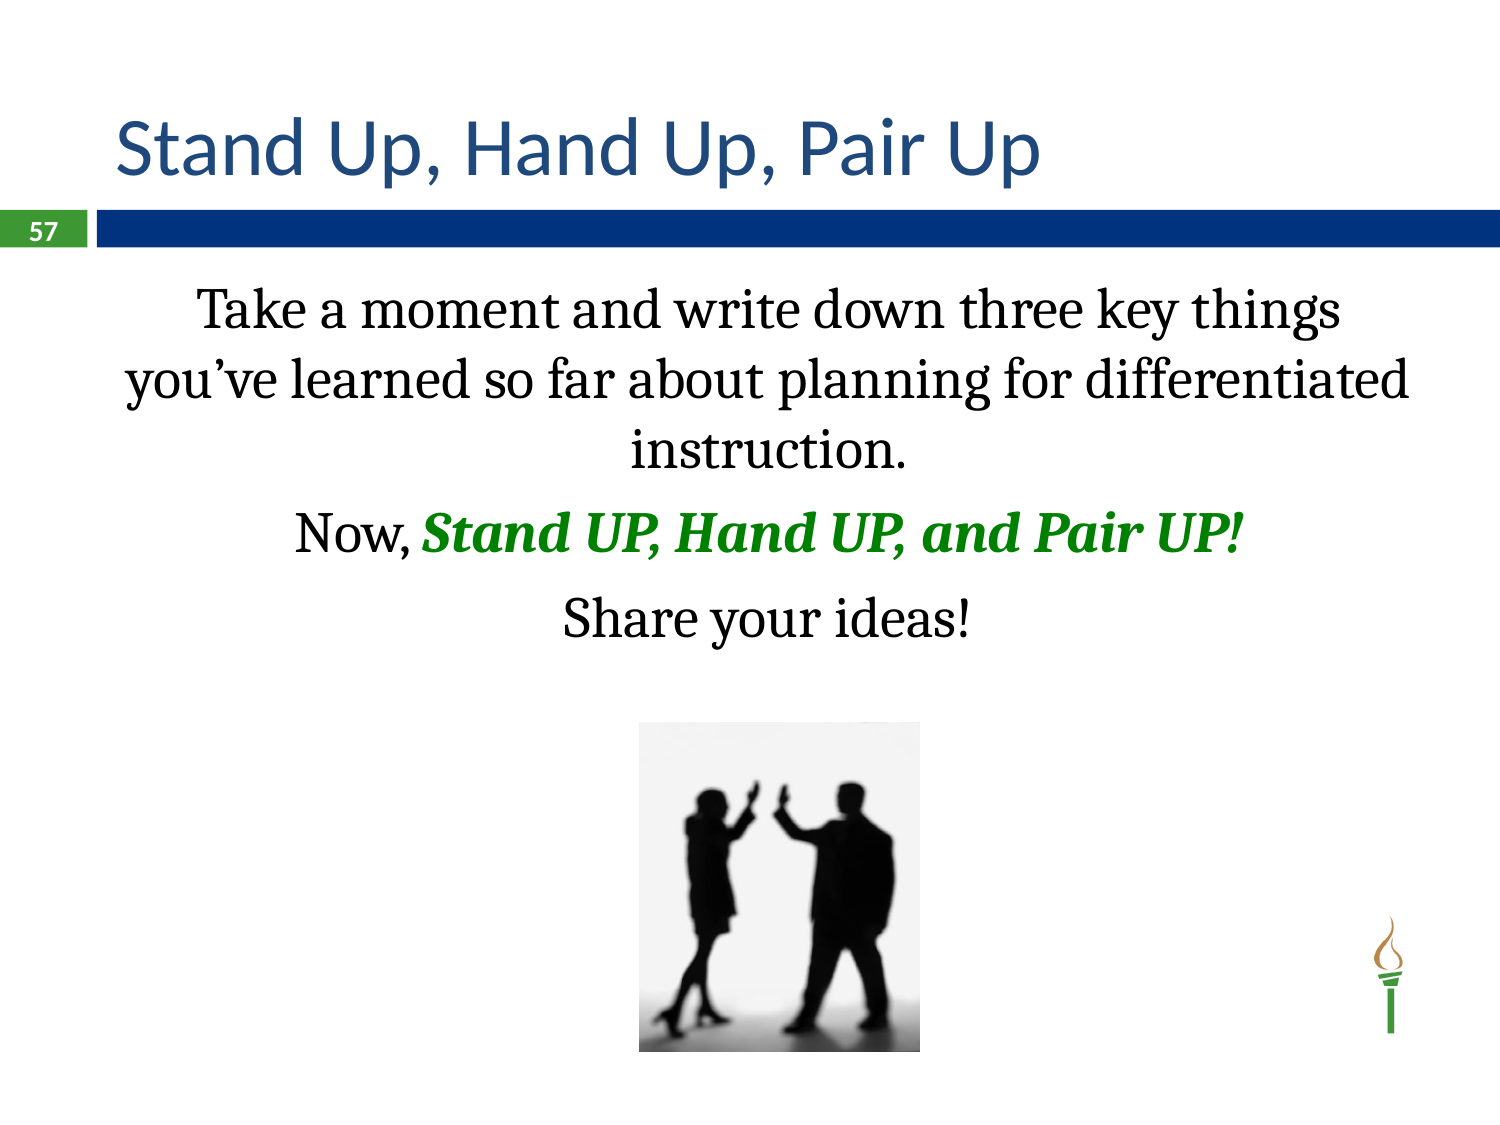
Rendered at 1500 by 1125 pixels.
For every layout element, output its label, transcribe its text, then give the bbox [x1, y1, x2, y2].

picture [639, 722, 921, 1053]
slide_number 57 [0, 209, 88, 250]
list Take a moment and write down three key things you’ve learned so far about planning for differentiated instruction. Now, Stand UP, Hand UP, and Pair UP! Share your ideas! [100, 262, 1438, 1025]
title Stand Up, Hand Up, Pair Up [100, 37, 1460, 200]
picture [1374, 1025, 1406, 1036]
